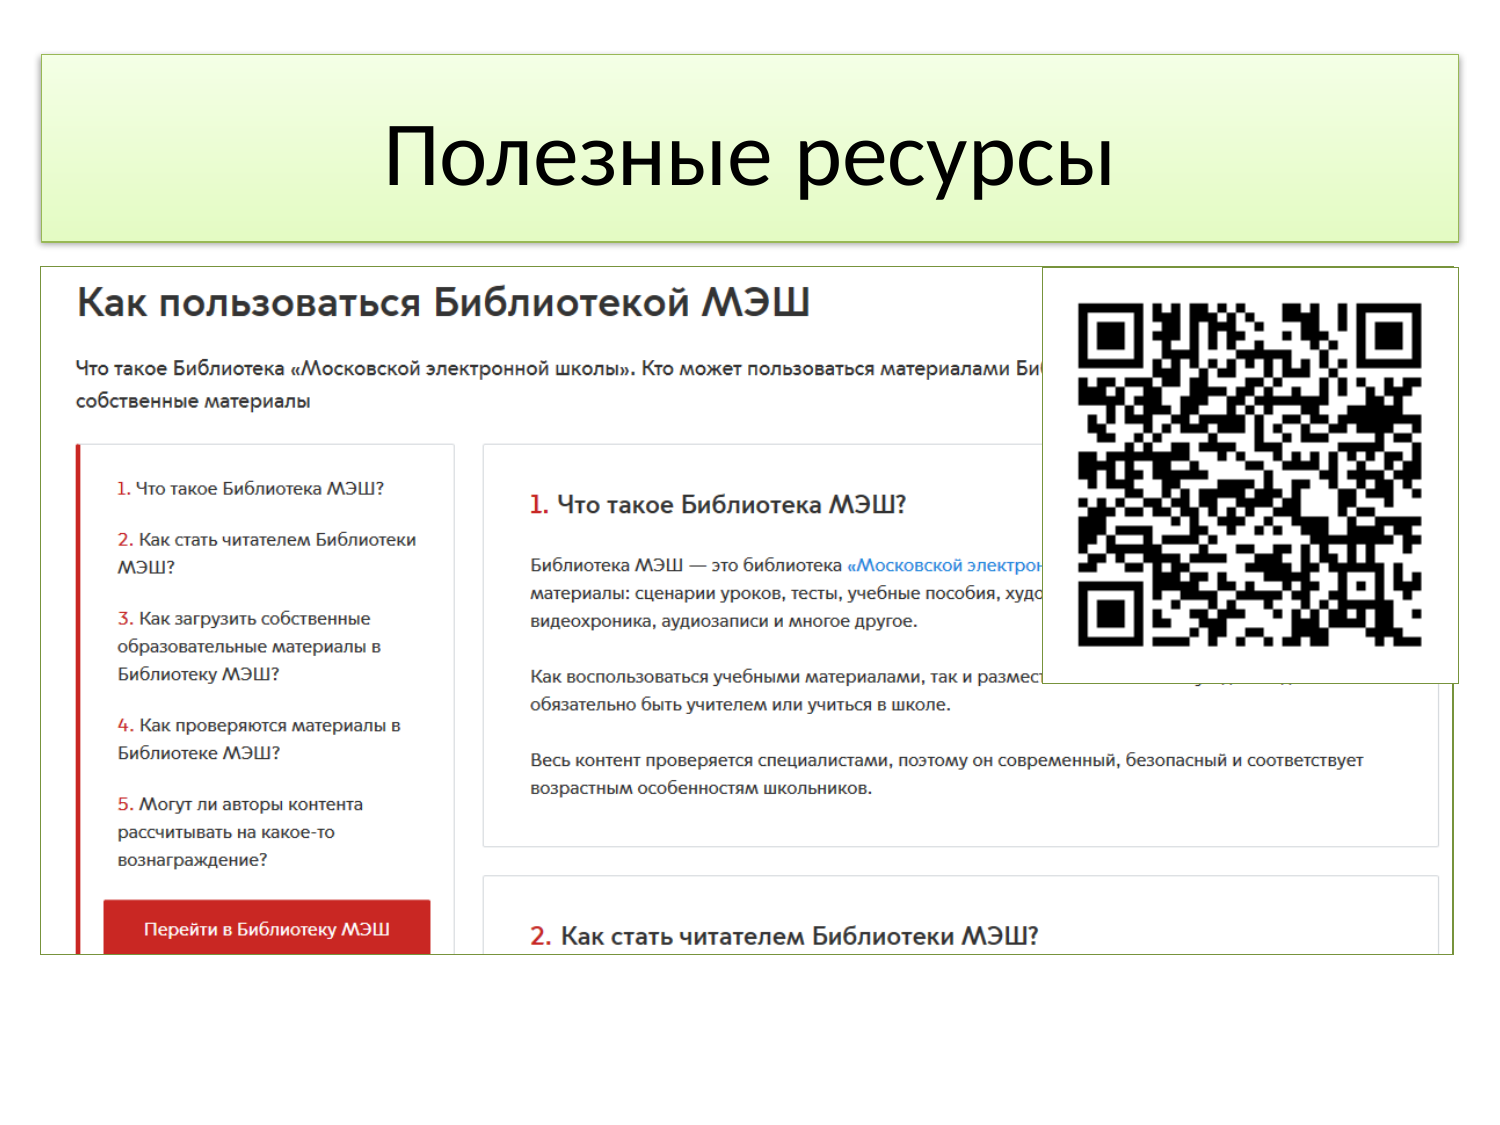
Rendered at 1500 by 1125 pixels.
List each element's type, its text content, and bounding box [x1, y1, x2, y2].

text_box Полезные ресурсы [41, 54, 1459, 243]
picture [41, 266, 1459, 955]
